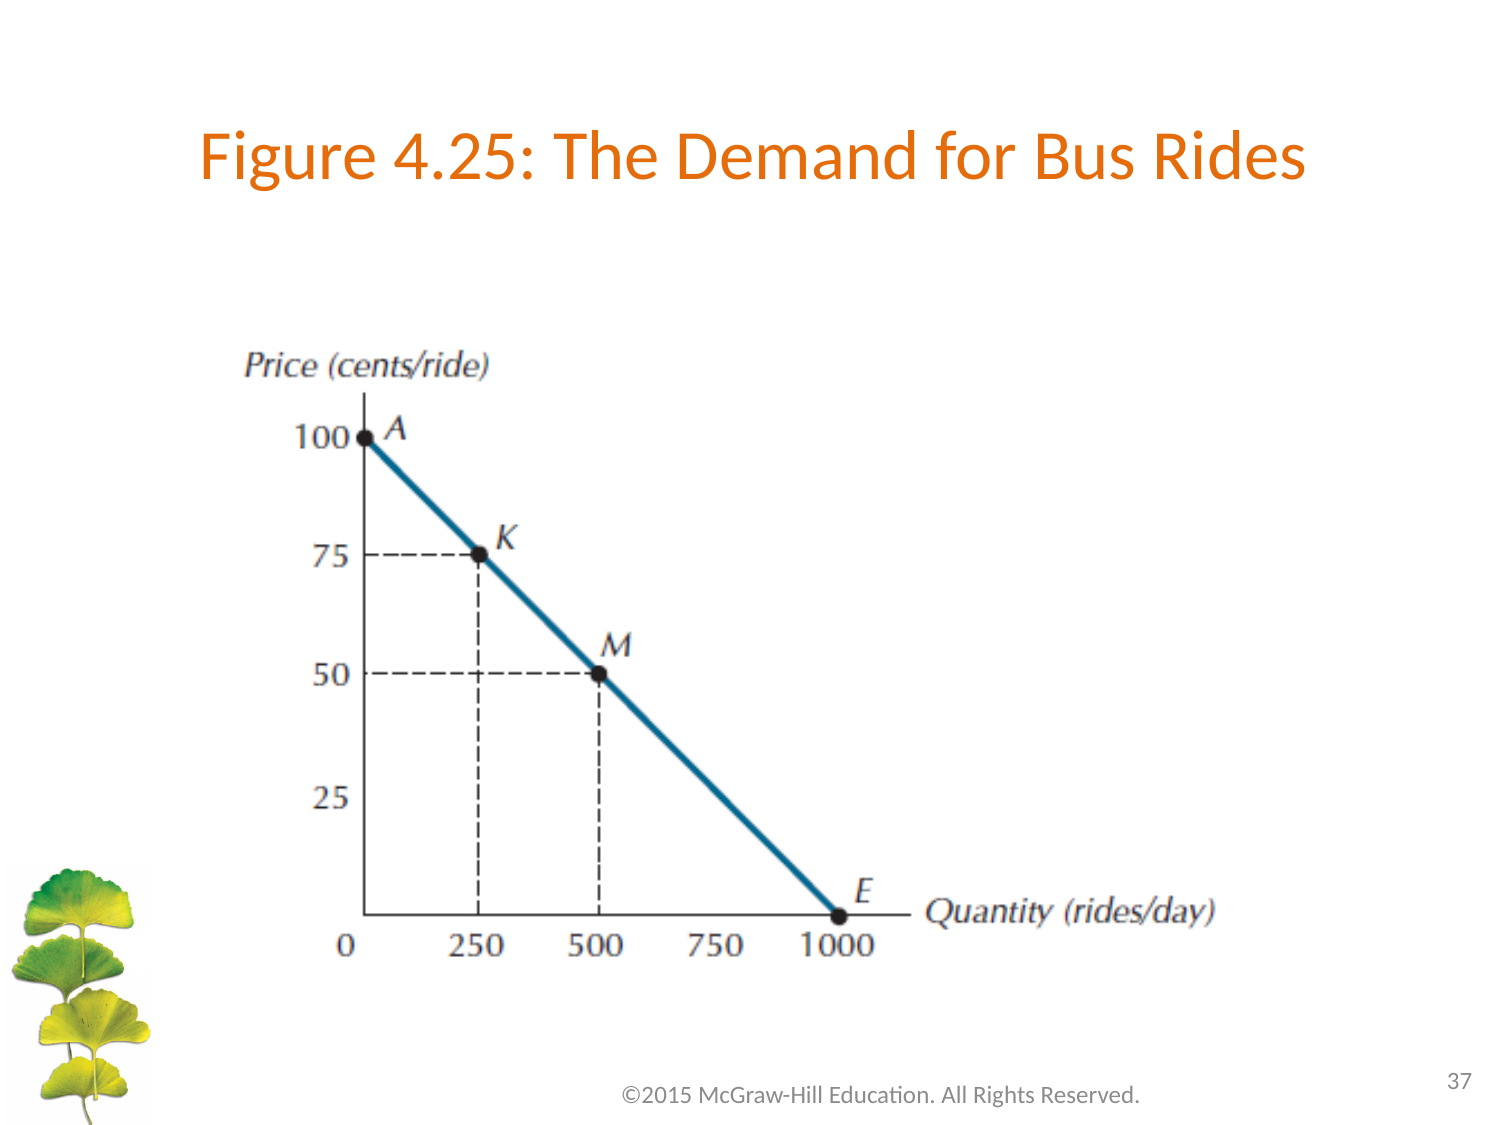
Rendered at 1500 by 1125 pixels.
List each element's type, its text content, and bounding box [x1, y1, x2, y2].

picture [224, 334, 1236, 986]
title Figure 4.25: The Demand for Bus Rides [87, 99, 1438, 288]
slide_number 37 [1374, 1050, 1488, 1110]
footer ©2015 McGraw-Hill Education. All Rights Reserved. [587, 1064, 1175, 1124]
picture [5, 864, 152, 1125]
